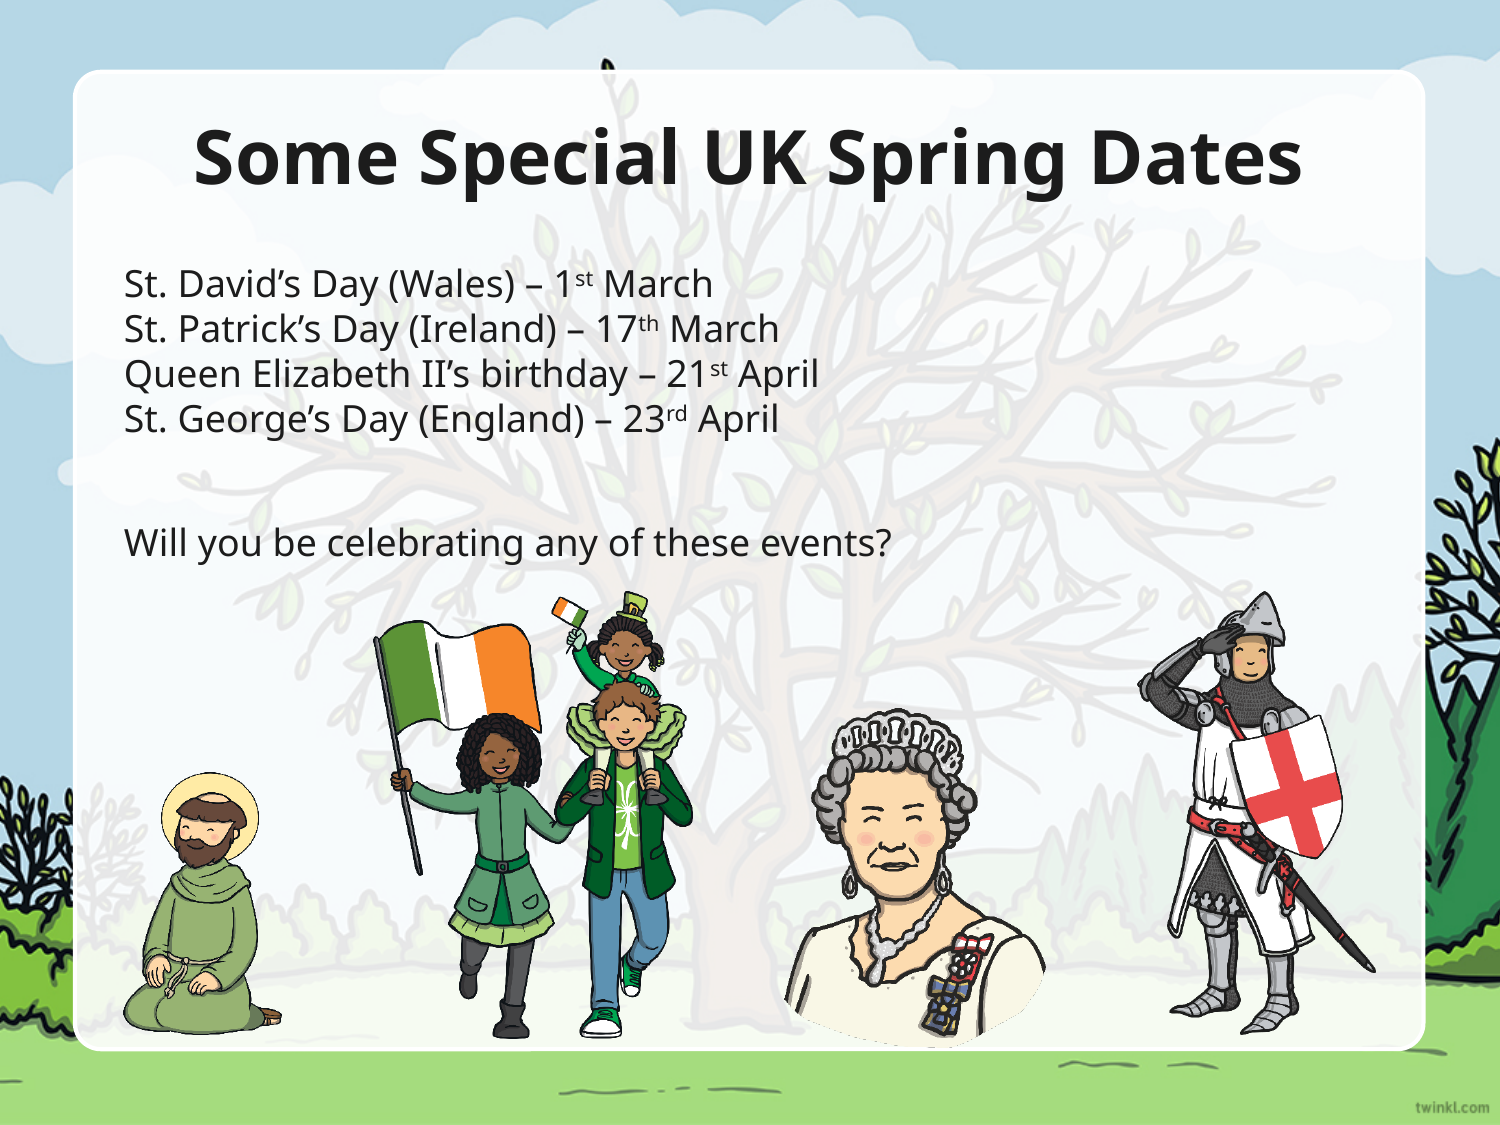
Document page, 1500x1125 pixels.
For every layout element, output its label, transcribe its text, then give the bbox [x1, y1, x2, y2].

picture [0, 0, 1500, 1125]
title Some Special UK Spring Dates [75, 78, 1424, 242]
text_box St. David’s Day (Wales) – 1st March St. Patrick’s Day (Ireland) – 17th March Queen Elizabeth II’s birthday – 21st April St. George’s Day (England) – 23rd April [123, 248, 1090, 452]
text_box Will you be celebrating any of these events? [123, 507, 1090, 577]
